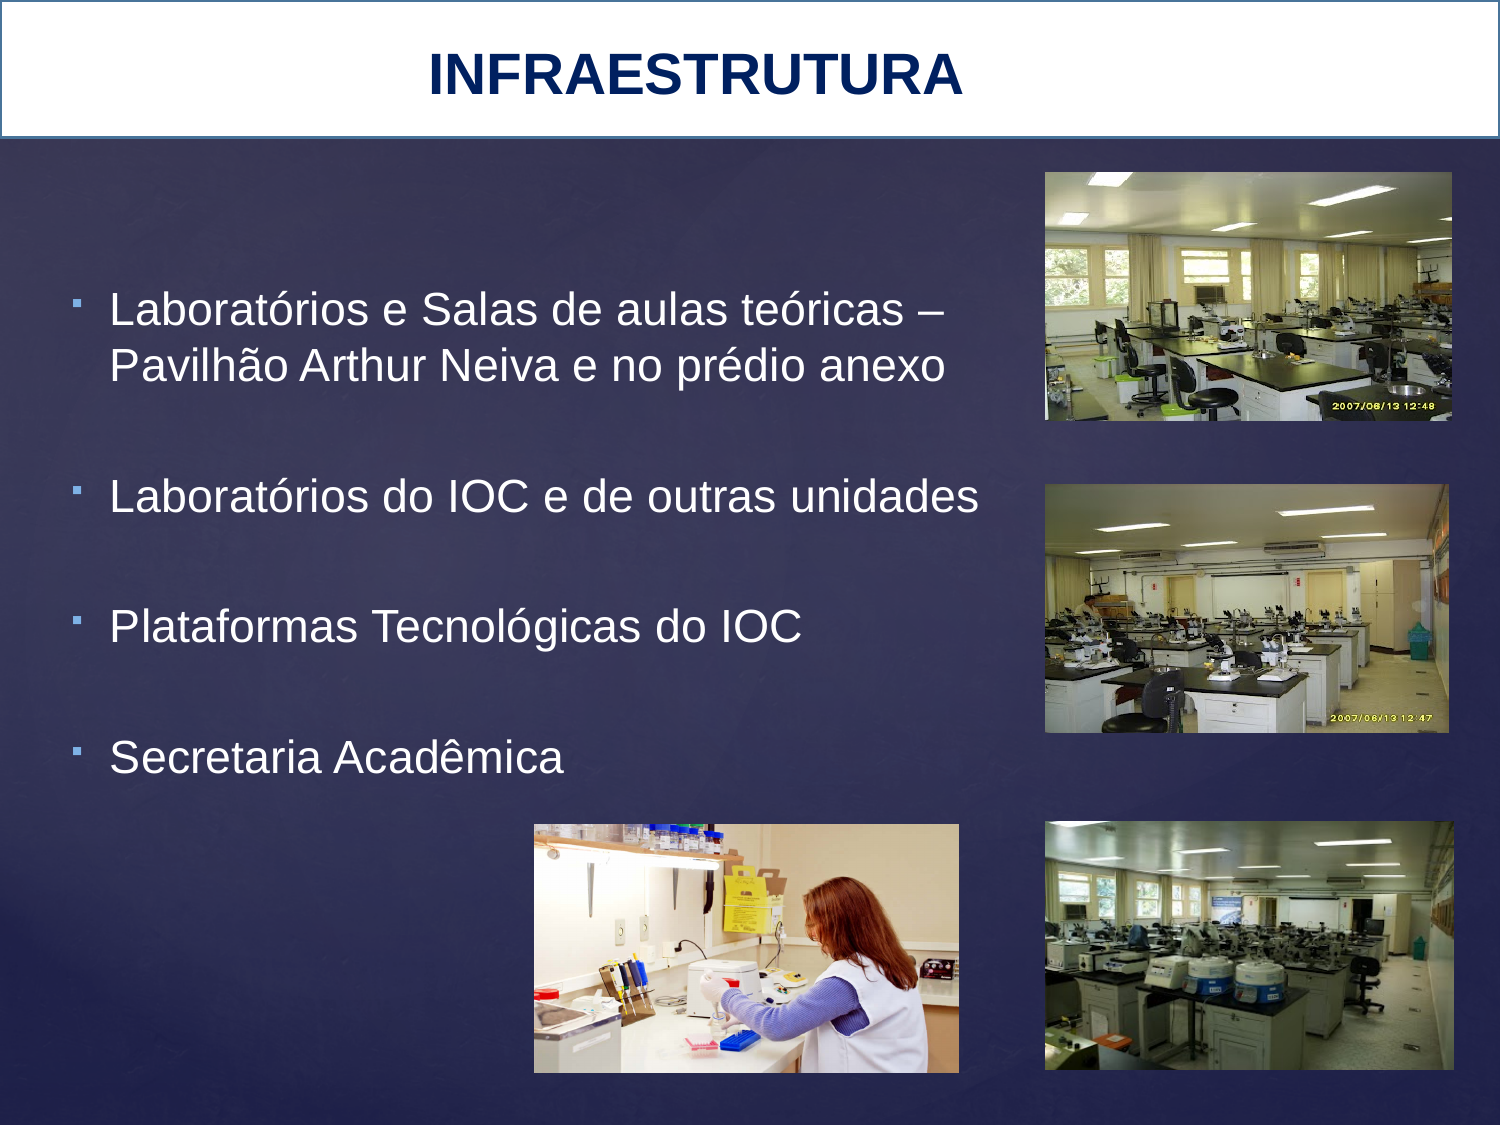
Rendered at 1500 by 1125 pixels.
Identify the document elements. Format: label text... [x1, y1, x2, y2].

title INFRAESTRUTURA [413, 0, 1087, 114]
picture [1044, 172, 1452, 422]
picture [1044, 484, 1450, 734]
picture [1044, 821, 1455, 1071]
picture [534, 823, 959, 1073]
list Laboratórios e Salas de aulas teóricas – Pavilhão Arthur Neiva e no prédio anexo Laboratórios do IOC e de outras unidades Plataformas Tecnológicas do IOC Secretaria Acadêmica [53, 196, 1054, 797]
text_box [0, 0, 1500, 139]
